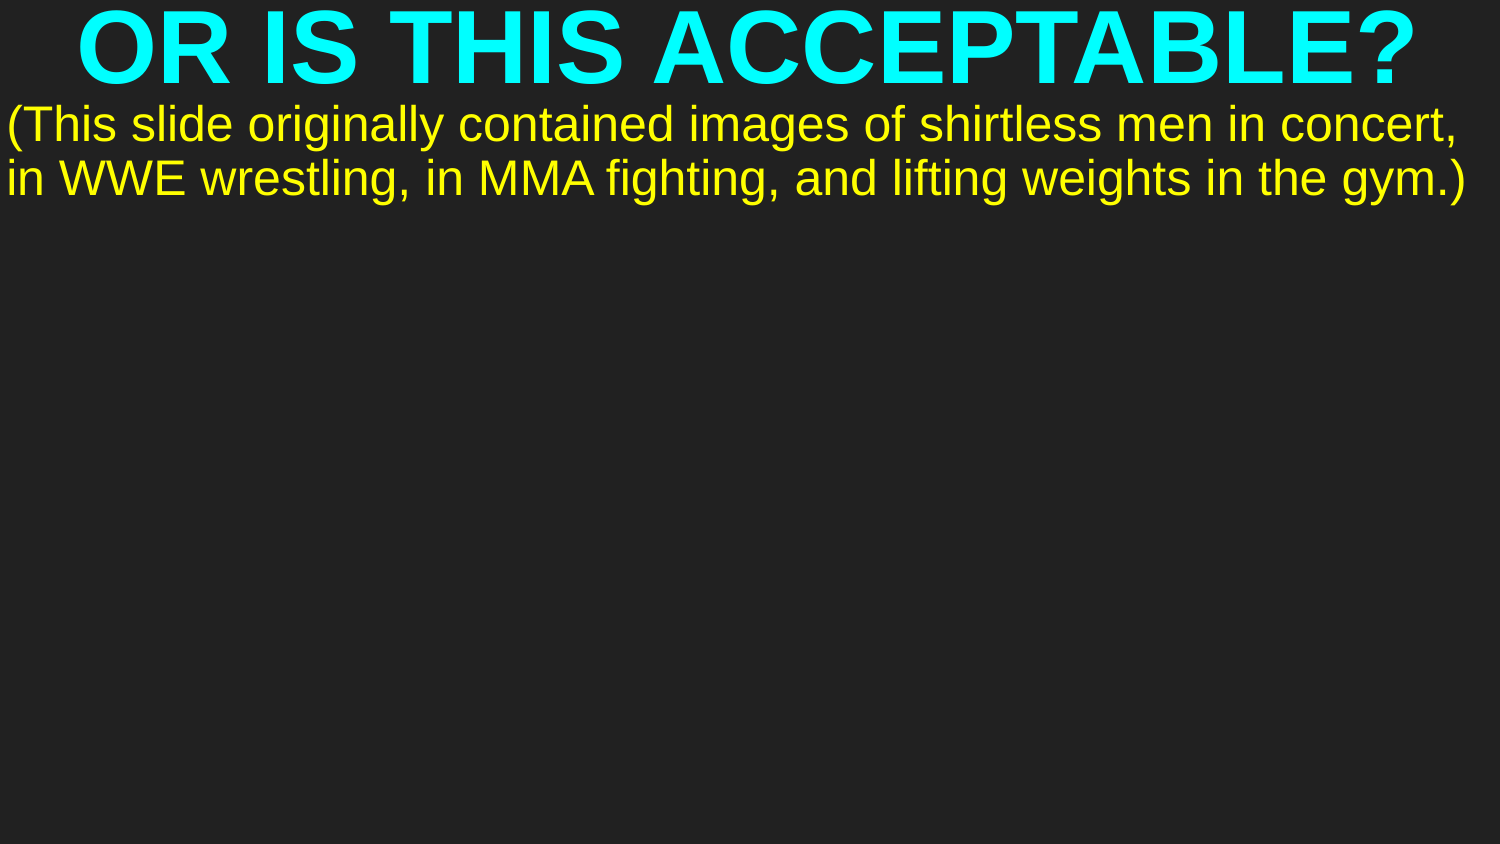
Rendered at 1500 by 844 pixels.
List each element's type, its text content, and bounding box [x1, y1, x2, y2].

subtitle (This slide originally contained images of shirtless men in concert, in WWE wrestling, in MMA fighting, and lifting weights in the gym.) [0, 83, 1500, 844]
title OR IS THIS ACCEPTABLE? [0, 0, 1500, 83]
